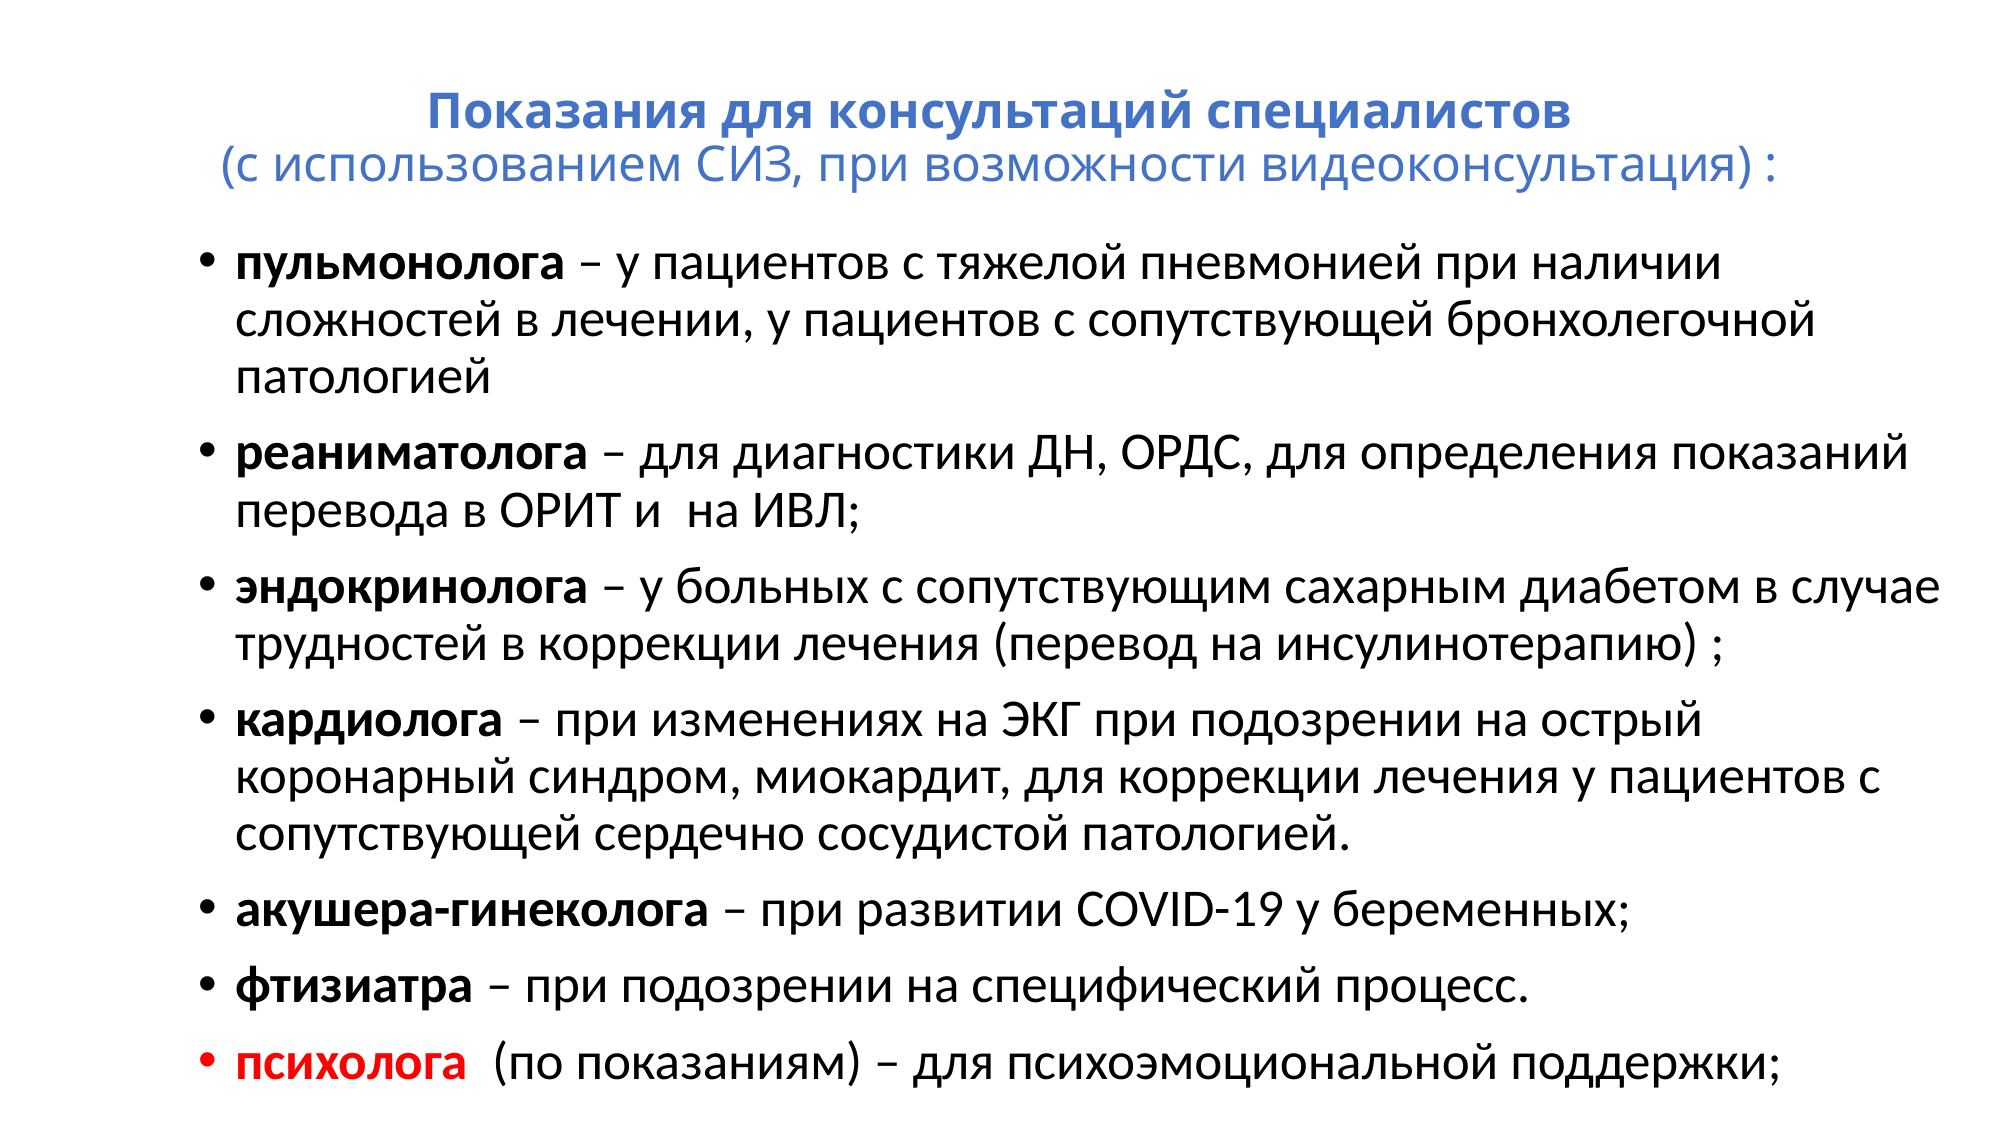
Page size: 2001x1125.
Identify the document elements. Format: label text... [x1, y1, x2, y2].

title Показания для консультаций специалистов (с использованием СИЗ, при возможности видеоконсультация) : [137, 59, 1863, 278]
list пульмонолога – у пациентов с тяжелой пневмонией при наличии сложностей в лечении, у пациентов с сопутствующей бронхолегочной патологией реаниматолога – для диагностики ДН, ОРДС, для определения показаний перевода в ОРИТ и на ИВЛ; эндокринолога – у больных с сопутствующим сахарным диабетом в случае трудностей в коррекции лечения (перевод на инсулинотерапию) ; кардиолога – при изменениях на ЭКГ при подозрении на острый коронарный синдром, миокардит, для коррекции лечения у пациентов с сопутствующей сердечно сосудистой патологией. акушера-гинеколога – при развитии COVID-19 у беременных; фтизиатра – при подозрении на специфический процесс. психолога (по показаниям) – для психоэмоциональной поддержки; [183, 226, 1958, 1100]
